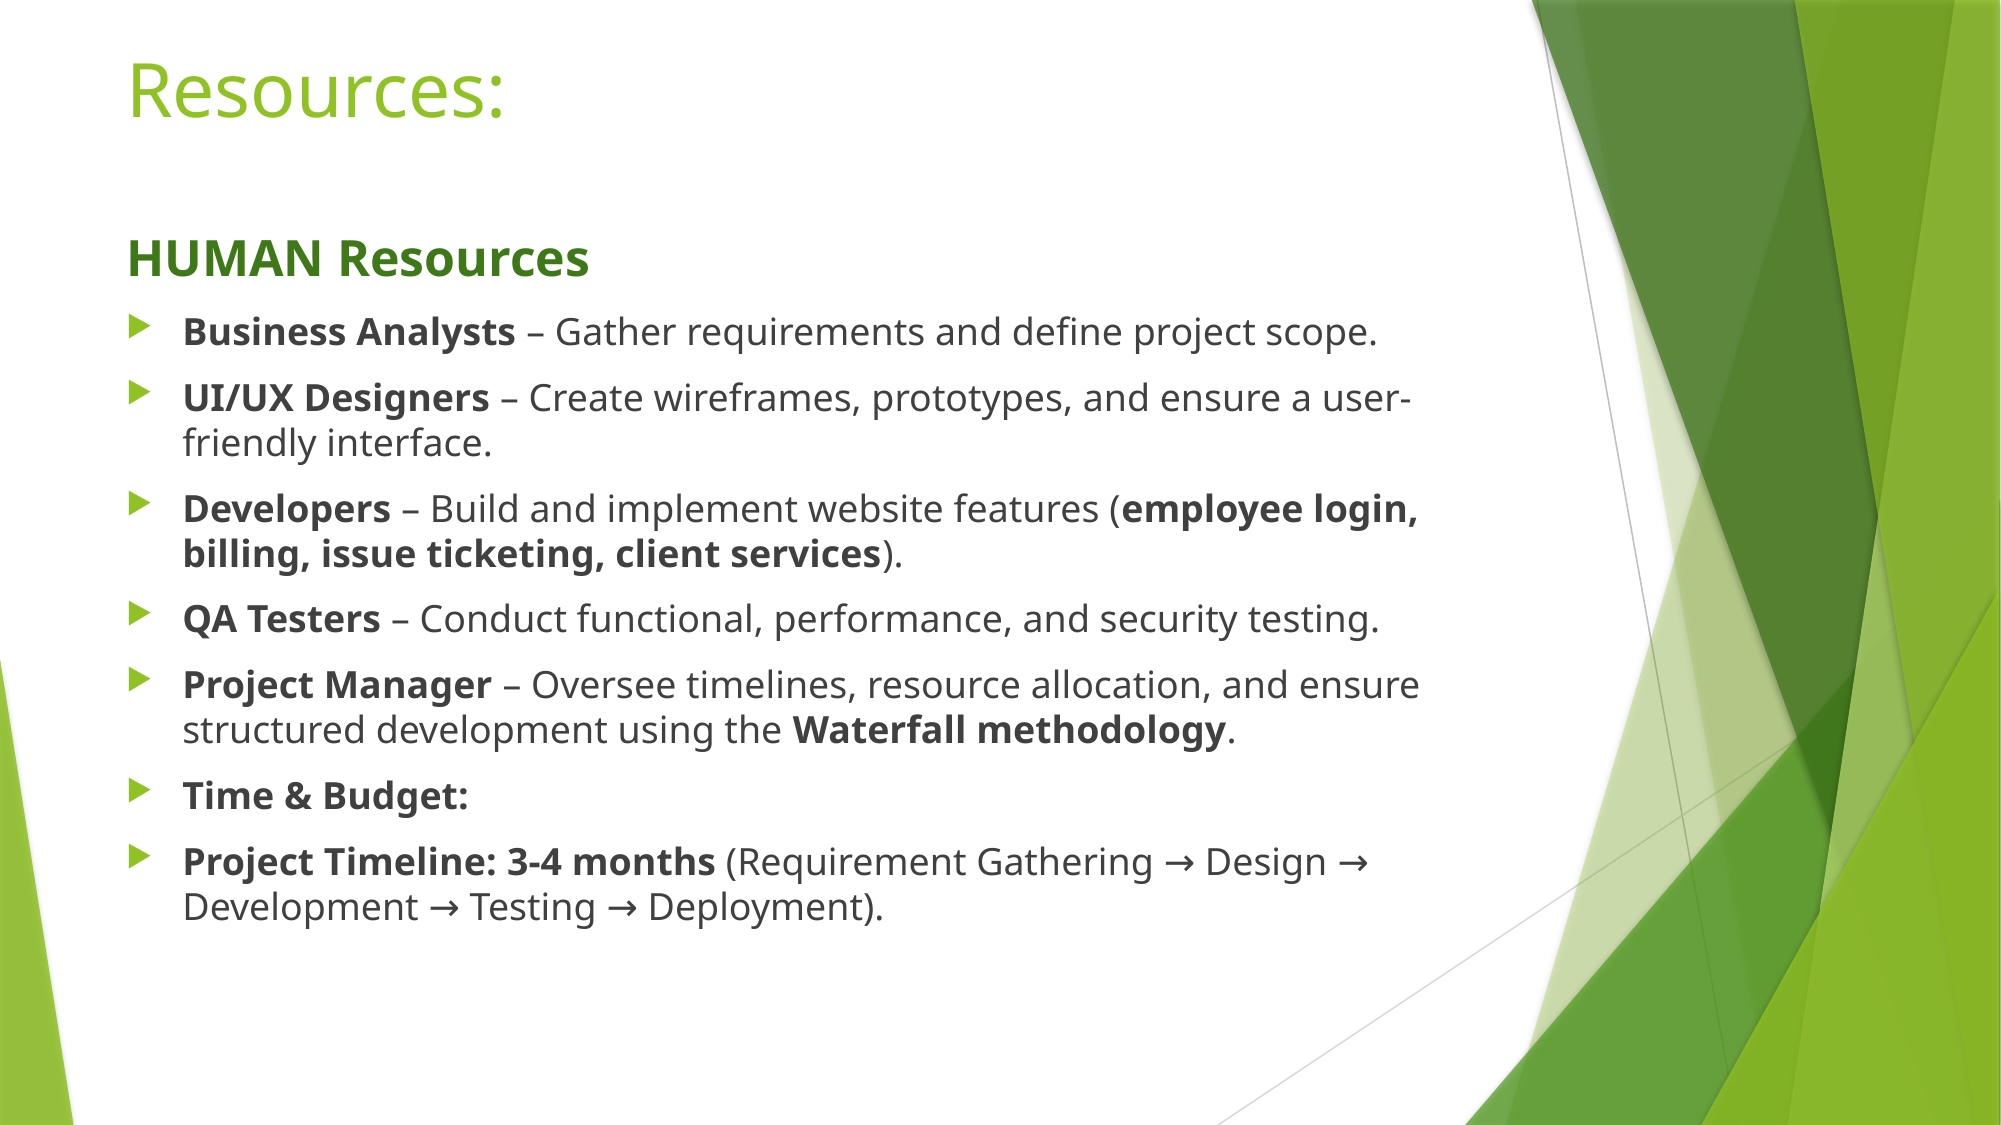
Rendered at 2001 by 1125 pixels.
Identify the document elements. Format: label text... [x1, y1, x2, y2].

title Resources: [111, 34, 1522, 219]
list HUMAN Resources Business Analysts – Gather requirements and define project scope. UI/UX Designers – Create wireframes, prototypes, and ensure a user-friendly interface. Developers – Build and implement website features (employee login, billing, issue ticketing, client services). QA Testers – Conduct functional, performance, and security testing. Project Manager – Oversee timelines, resource allocation, and ensure structured development using the Waterfall methodology. Time & Budget: Project Timeline: 3-4 months (Requirement Gathering → Design → Development → Testing → Deployment). [111, 219, 1522, 1064]
